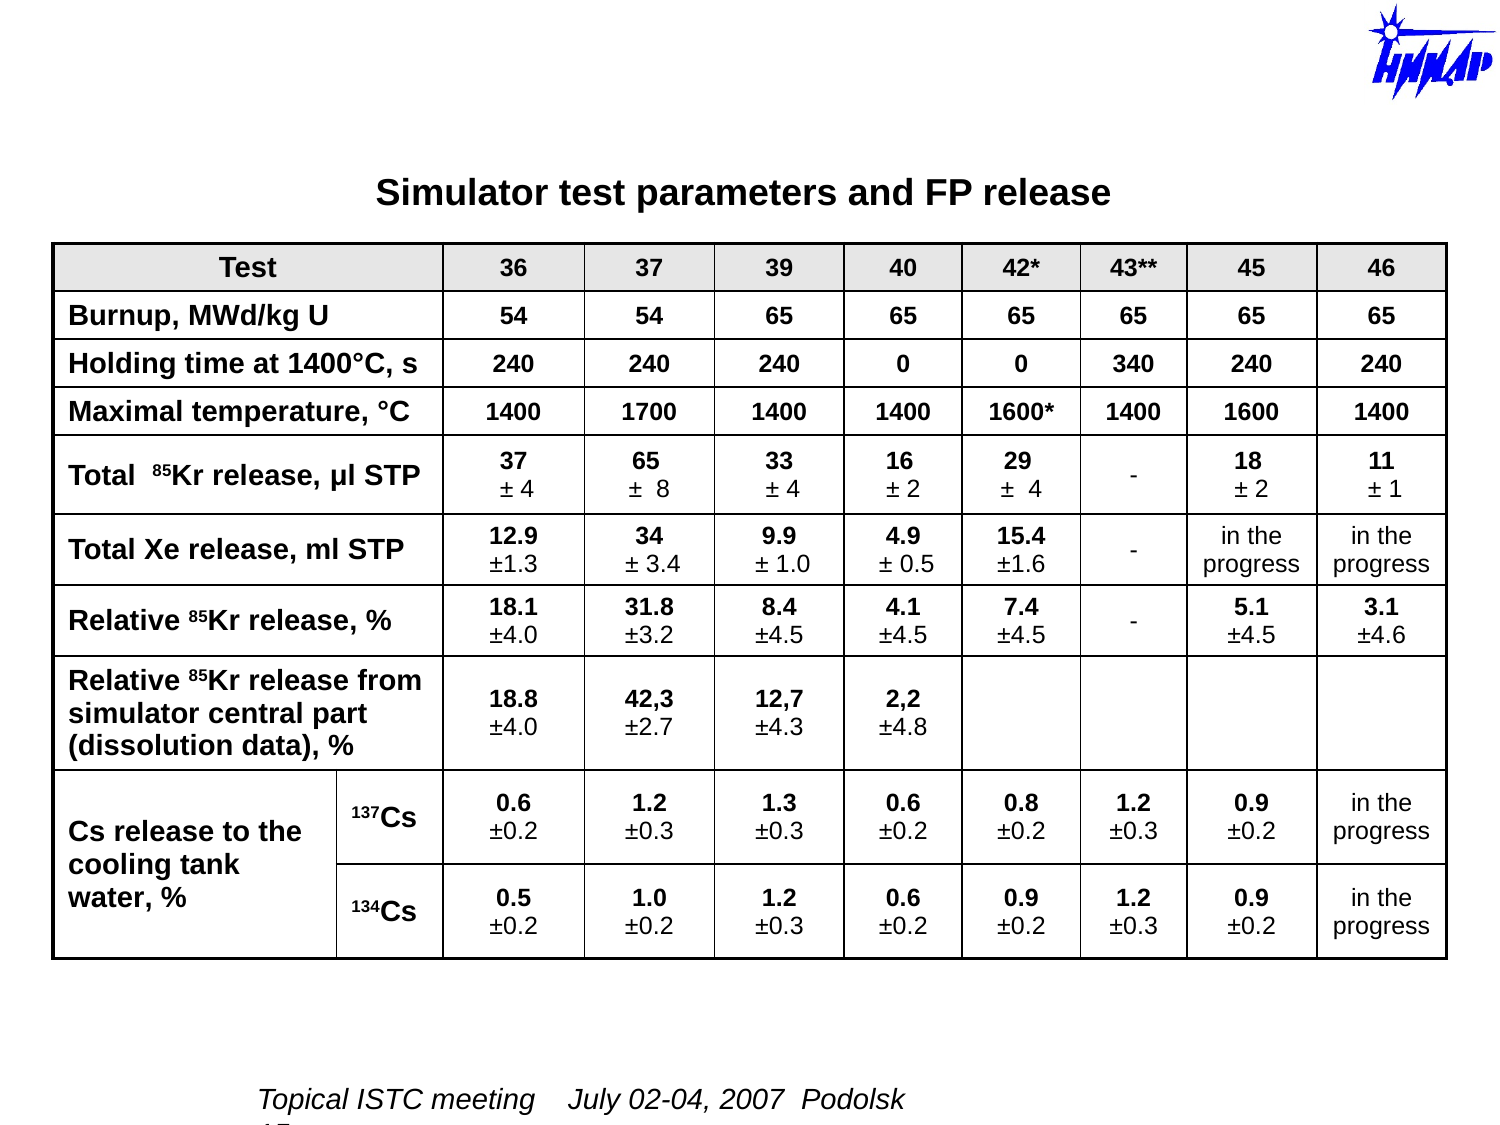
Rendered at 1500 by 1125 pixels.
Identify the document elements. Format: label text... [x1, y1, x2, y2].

table_cell 65 [1188, 292, 1316, 338]
table_cell 0.5 ±0.2 [444, 865, 584, 957]
table_cell 12.9 ±1.3 [444, 515, 584, 584]
table_cell 1.2 ±0.3 [1081, 865, 1186, 957]
table_cell 240 [1318, 340, 1445, 386]
table_cell 0.9 ±0.2 [963, 865, 1080, 957]
table_cell 134Cs [337, 865, 442, 957]
table_header Test [55, 245, 442, 290]
table_cell 4.9 ± 0.5 [845, 515, 961, 584]
table_cell 1.0 ±0.2 [585, 865, 714, 957]
table_cell Burnup, МWd/kg U [55, 292, 442, 338]
table_cell 1600* [963, 388, 1080, 434]
table_cell 18.1 ±4.0 [444, 586, 584, 655]
table_cell 2,2 ±4.8 [845, 657, 961, 769]
table_header 42* [963, 245, 1080, 290]
table_cell 240 [1188, 340, 1316, 386]
table_cell 54 [585, 292, 714, 338]
table_cell in the progress [1188, 515, 1316, 584]
table_cell - [1081, 515, 1186, 584]
table_header 40 [845, 245, 961, 290]
table_cell 1400 [1318, 388, 1445, 434]
table_header 43** [1081, 245, 1186, 290]
table_cell 1700 [585, 388, 714, 434]
table_cell 12,7 ±4.3 [715, 657, 843, 769]
table_cell Maximal temperature, °C [55, 388, 442, 434]
table_cell 1.2 ±0.3 [715, 865, 843, 957]
table_cell Holding time at 1400°С, s [55, 340, 442, 386]
table_cell in the progress [1318, 515, 1445, 584]
table_cell 65 [963, 292, 1080, 338]
table_cell 18.8 ±4.0 [444, 657, 584, 769]
table_cell 137Cs [337, 771, 442, 863]
table_cell 1.2 ±0.3 [585, 771, 714, 863]
table_cell 34 ± 3.4 [585, 515, 714, 584]
table_cell [963, 657, 1080, 769]
table_cell 0.8 ±0.2 [963, 771, 1080, 863]
table_cell 1400 [715, 388, 843, 434]
table_cell 0.6 ±0.2 [444, 771, 584, 863]
table_cell Total 85Kr release, μl STP [55, 436, 442, 513]
table_cell 0 [845, 340, 961, 386]
table_cell 240 [715, 340, 843, 386]
table_header 39 [715, 245, 843, 290]
table_header 45 [1188, 245, 1316, 290]
table_cell 5.1 ±4.5 [1188, 586, 1316, 655]
table_cell 0.9 ±0.2 [1188, 771, 1316, 863]
text_box Topical ISTC meeting July 02-04, 2007 Podolsk 15 [242, 1073, 1500, 1125]
table_cell [1318, 657, 1445, 769]
table_header 36 [444, 245, 584, 290]
table_cell 1400 [1081, 388, 1186, 434]
table_cell 0 [963, 340, 1080, 386]
table_cell 65 [845, 292, 961, 338]
table_cell 65 [715, 292, 843, 338]
table_cell 7.4 ±4.5 [963, 586, 1080, 655]
table_cell Relative 85Kr release from simulator central part (dissolution data), % [55, 657, 442, 769]
table_cell 1.3 ±0.3 [715, 771, 843, 863]
table_header 46 [1318, 245, 1445, 290]
table_cell 0.6 ±0.2 [845, 771, 961, 863]
table_cell 240 [444, 340, 584, 386]
table_cell 31.8 ±3.2 [585, 586, 714, 655]
table_cell 29 ± 4 [963, 436, 1080, 513]
table_cell 340 [1081, 340, 1186, 386]
table_cell 18 ± 2 [1188, 436, 1316, 513]
table_cell 1.2 ±0.3 [1081, 771, 1186, 863]
table_header 37 [585, 245, 714, 290]
text_box Simulator test parameters and FP release [360, 160, 1138, 221]
table_cell 0.9 ±0.2 [1188, 865, 1316, 957]
table_cell 37 ± 4 [444, 436, 584, 513]
table_cell 11 ± 1 [1318, 436, 1445, 513]
table_cell [1188, 657, 1316, 769]
table_cell 1400 [444, 388, 584, 434]
table_cell in the progress [1318, 865, 1445, 957]
table_cell 3.1 ±4.6 [1318, 586, 1445, 655]
table_cell 65 [1318, 292, 1445, 338]
table_cell - [1081, 586, 1186, 655]
table_cell 42,3 ±2.7 [585, 657, 714, 769]
table_cell 16 ± 2 [845, 436, 961, 513]
table_cell [1081, 657, 1186, 769]
table_cell 15.4 ±1.6 [963, 515, 1080, 584]
picture [1364, 0, 1500, 105]
table_cell Total Xe release, ml STP [55, 515, 442, 584]
table_cell 0.6 ±0.2 [845, 865, 961, 957]
table_cell 240 [585, 340, 714, 386]
table_cell 4.1 ±4.5 [845, 586, 961, 655]
table_cell 1600 [1188, 388, 1316, 434]
table_cell 33 ± 4 [715, 436, 843, 513]
table_cell 65 ± 8 [585, 436, 714, 513]
table_cell 54 [444, 292, 584, 338]
table_cell 9.9 ± 1.0 [715, 515, 843, 584]
table_cell Relative 85Kr release, % [55, 586, 442, 655]
table_cell 8.4 ±4.5 [715, 586, 843, 655]
table_cell - [1081, 436, 1186, 513]
table_cell 65 [1081, 292, 1186, 338]
table_cell Cs release to the cooling tank water, % [55, 771, 336, 957]
table_cell in the progress [1318, 771, 1445, 863]
table_cell 1400 [845, 388, 961, 434]
